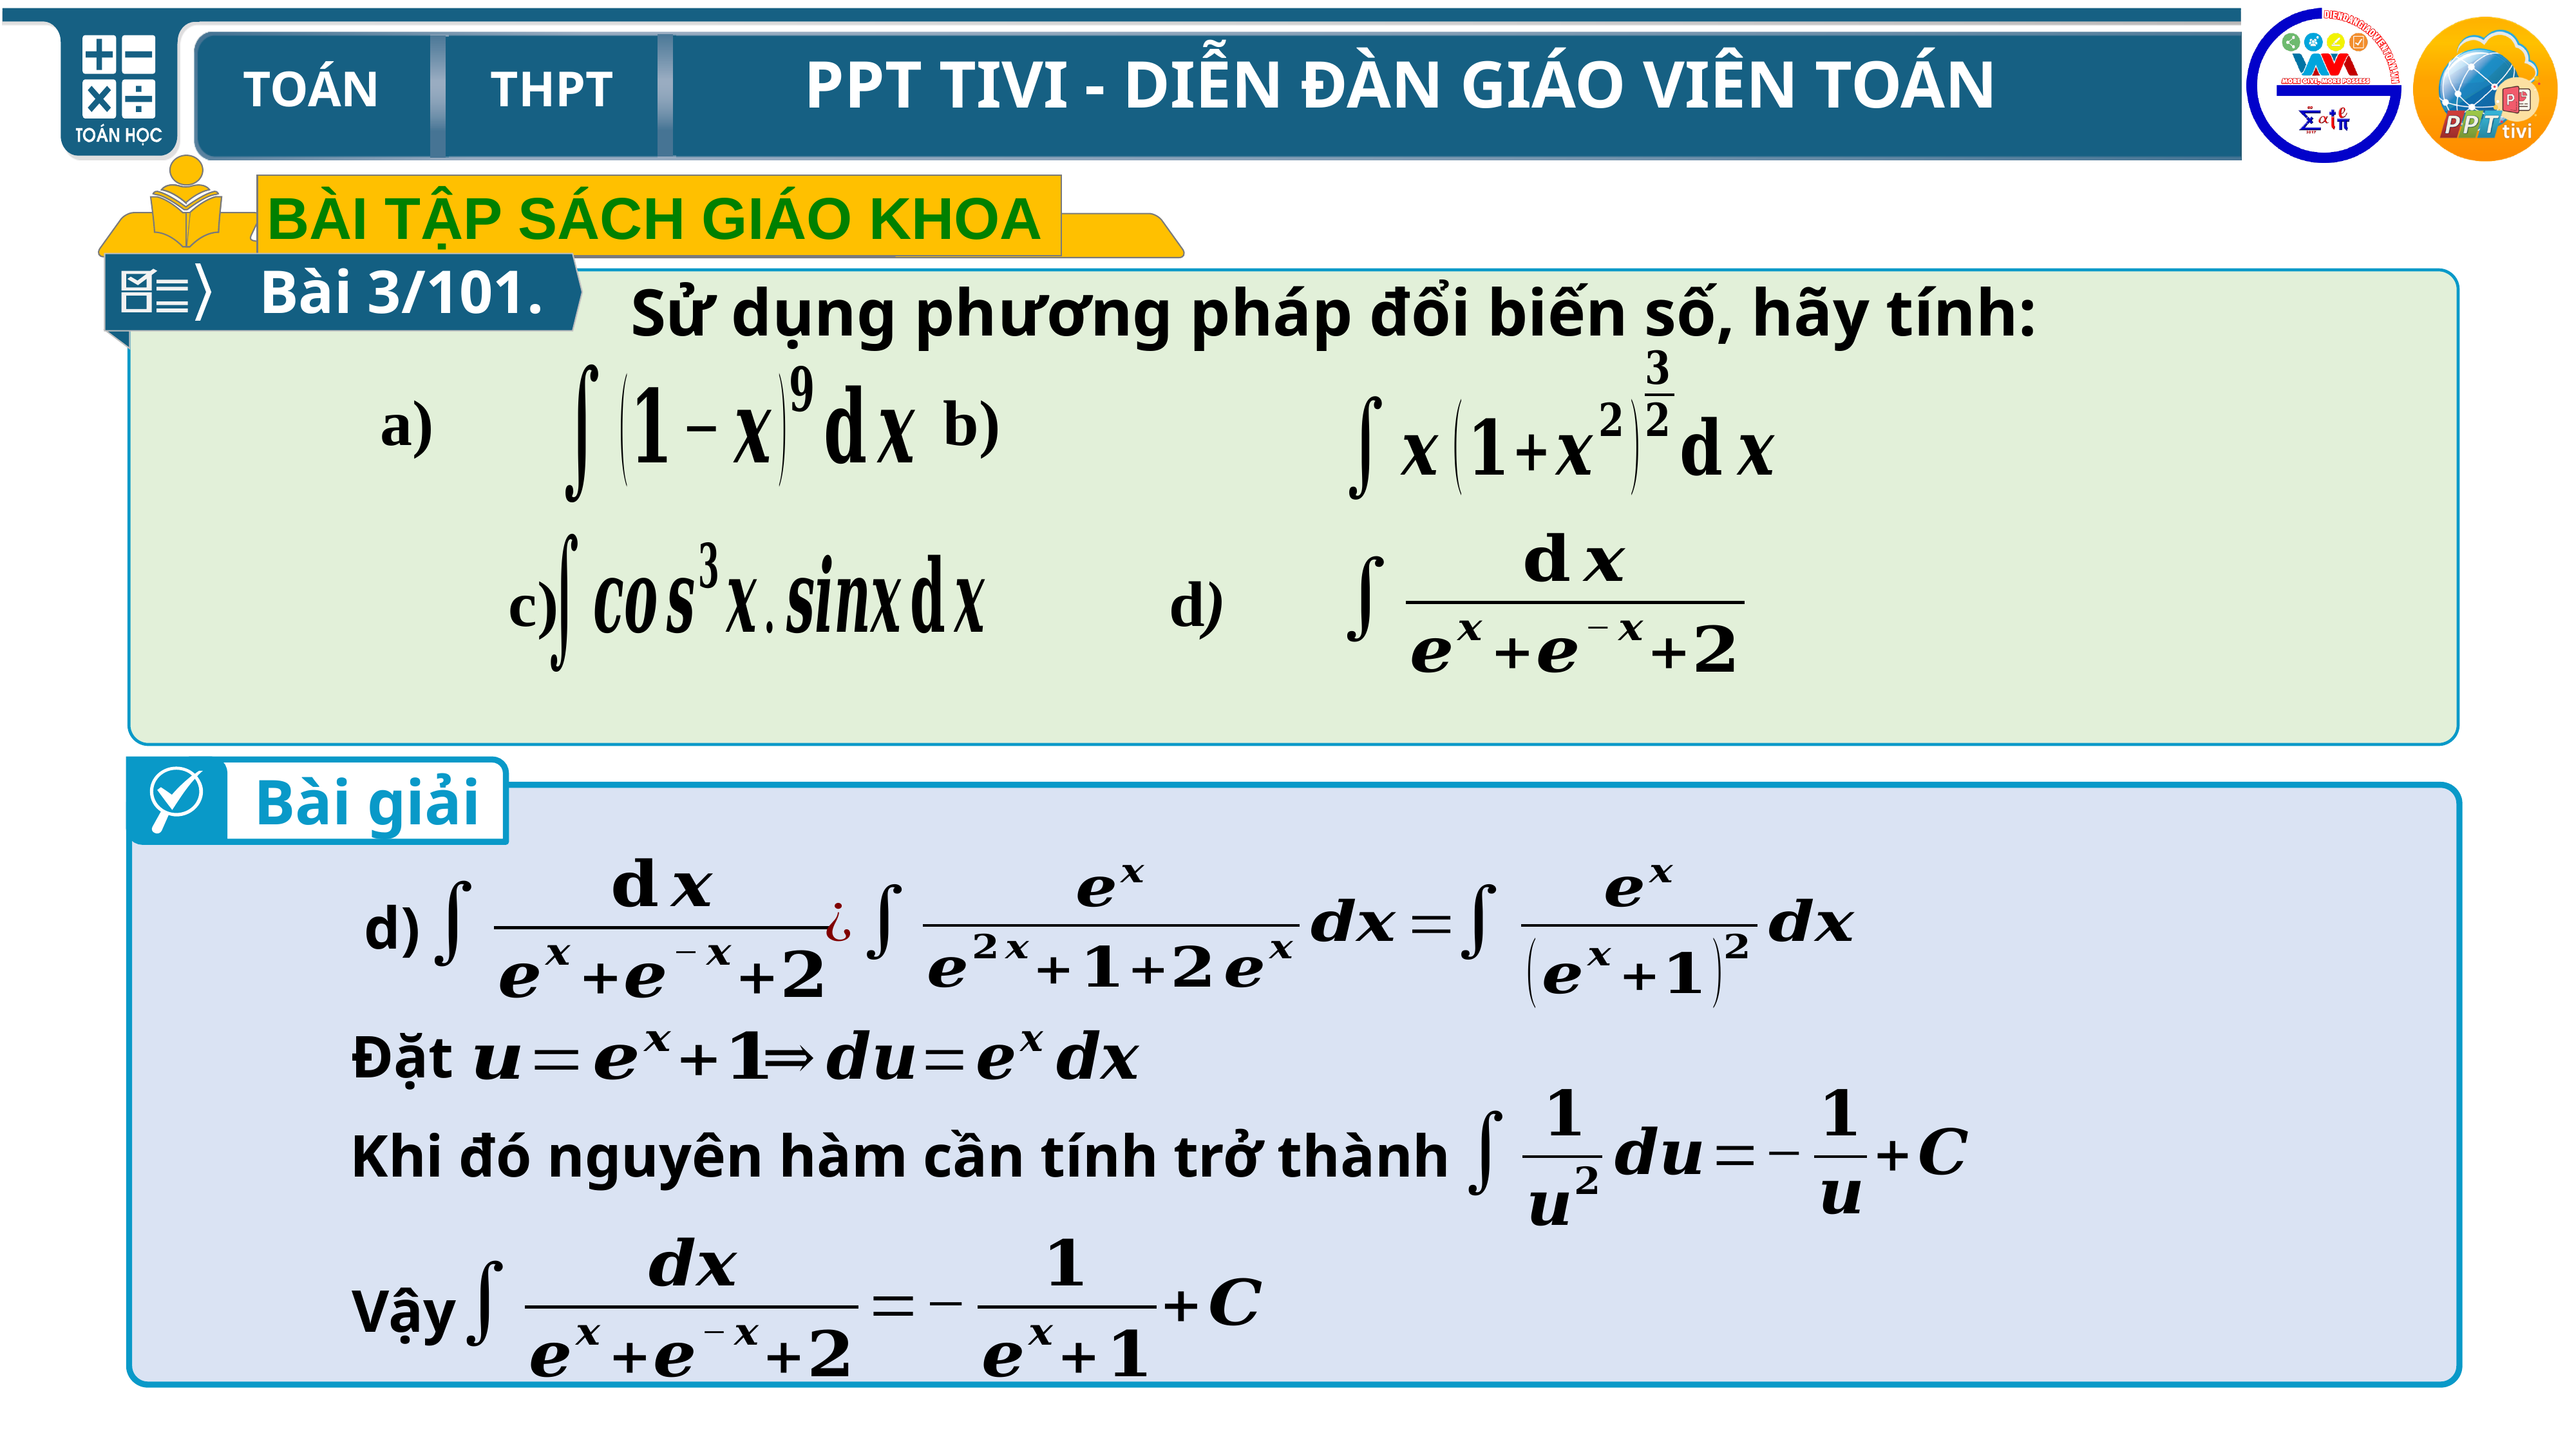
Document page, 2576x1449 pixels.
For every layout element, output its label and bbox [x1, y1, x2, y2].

text_box [97, 155, 1186, 258]
picture [2, 22, 97, 160]
picture [166, 22, 2242, 160]
picture [2412, 16, 2558, 162]
picture [2246, 8, 2401, 163]
text_box [334, 851, 837, 1010]
text_box [129, 757, 2459, 1385]
text_box [104, 249, 2459, 745]
